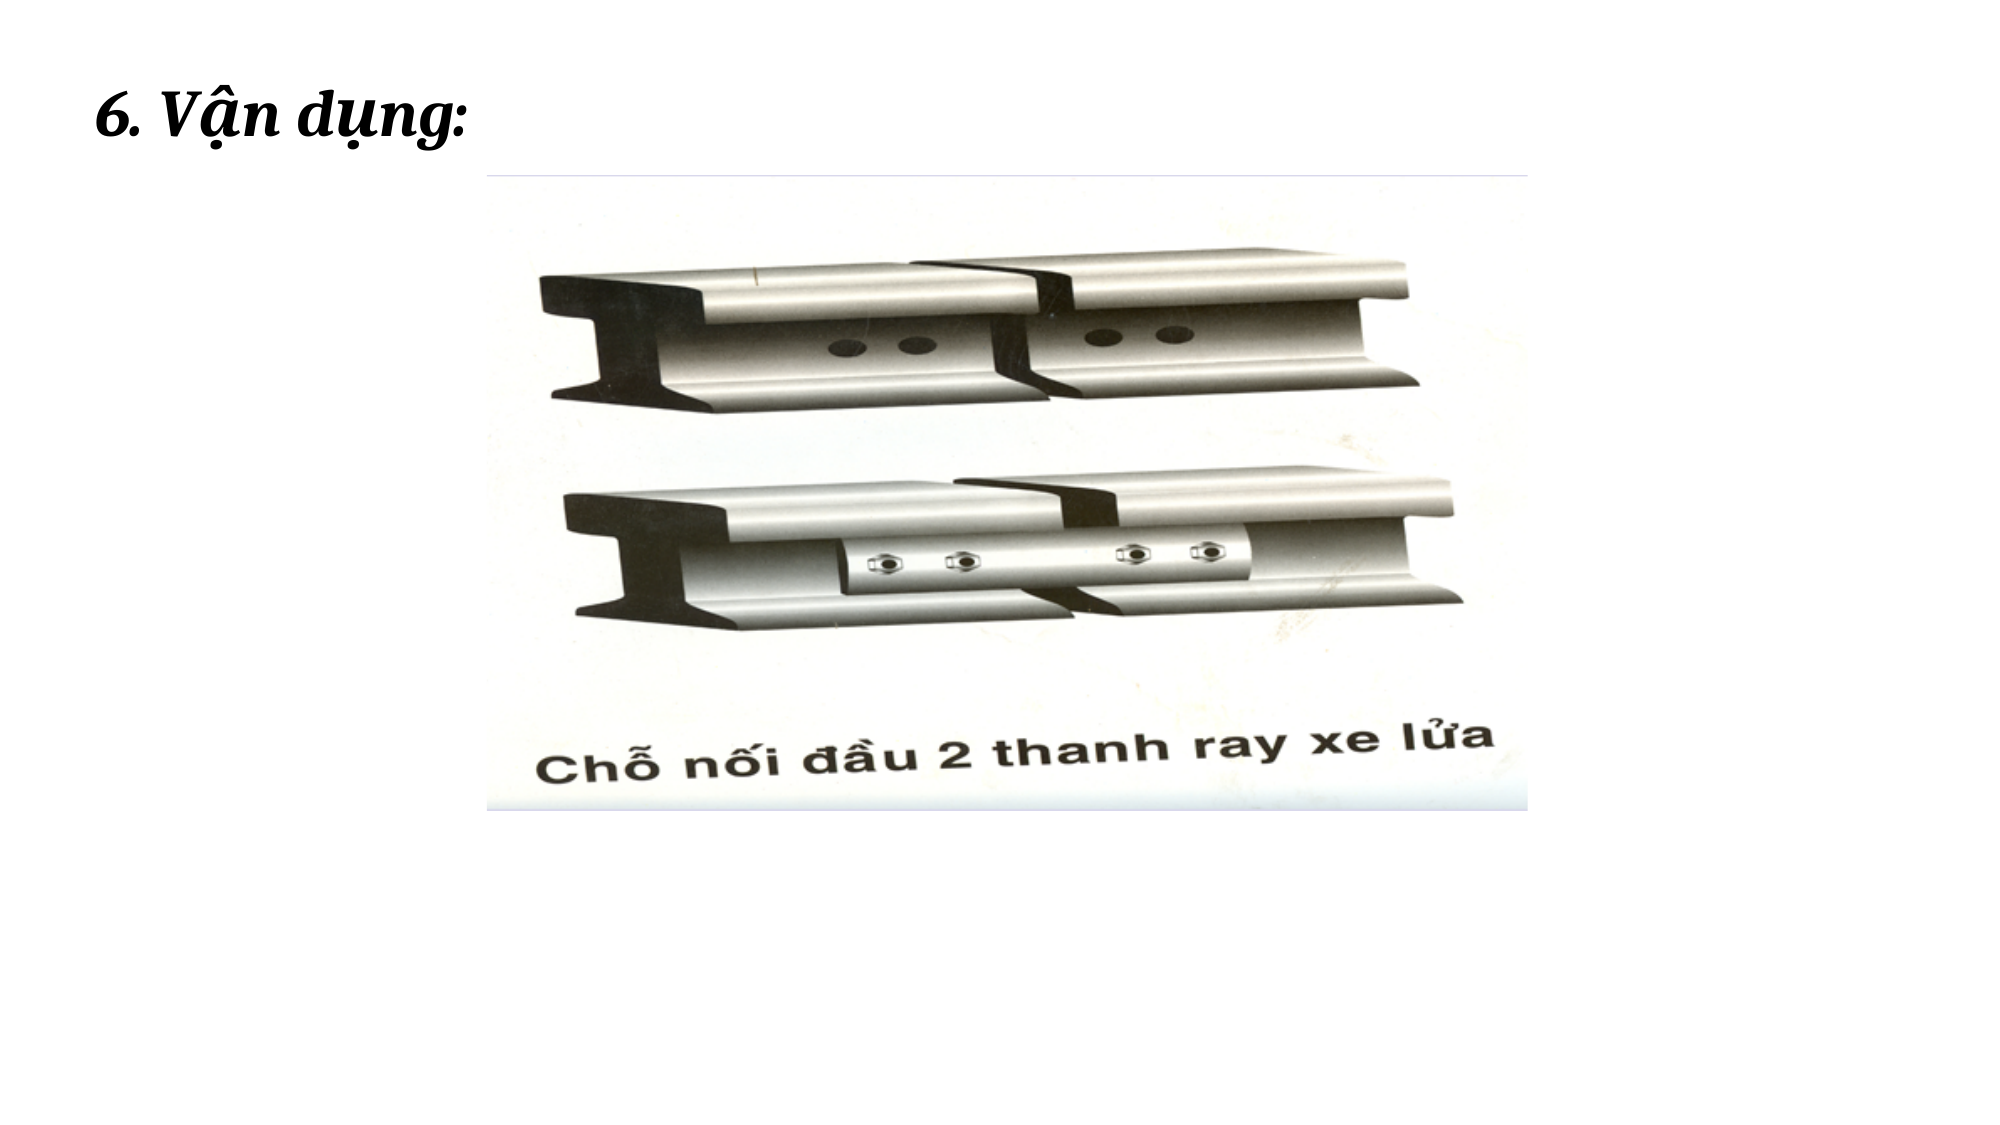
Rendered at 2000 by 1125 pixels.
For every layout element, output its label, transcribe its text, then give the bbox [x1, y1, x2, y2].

picture [486, 175, 1528, 811]
text_box 6. Vận dụng: [80, 62, 484, 158]
